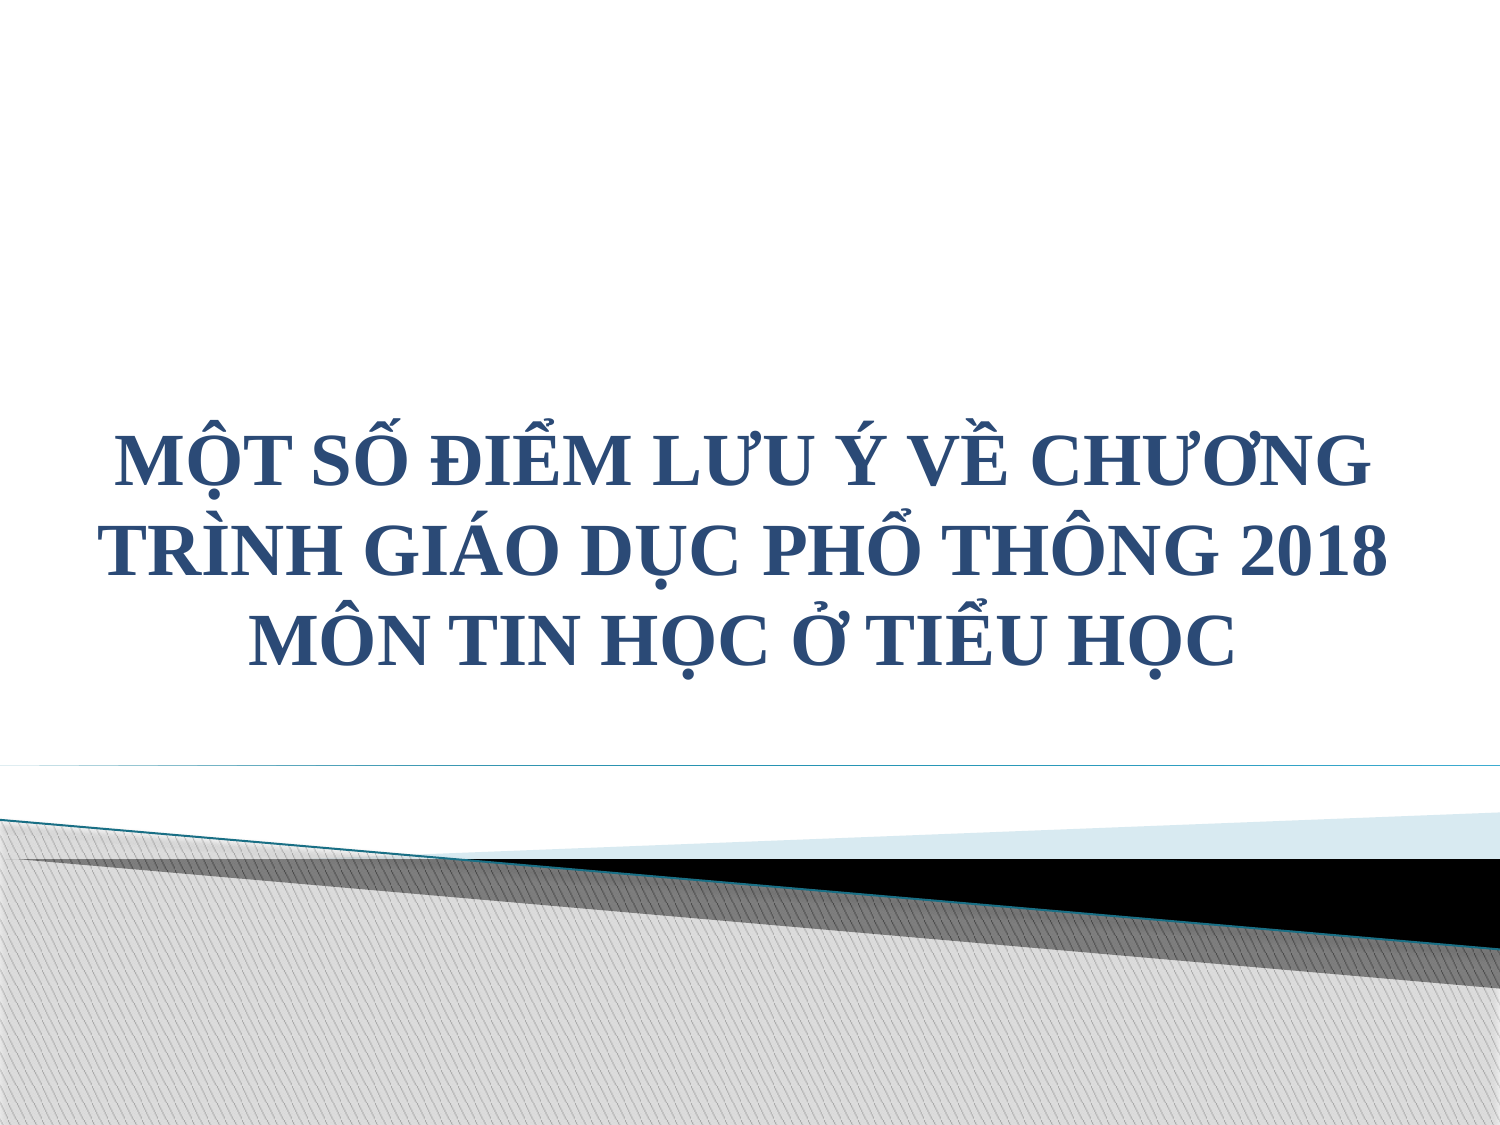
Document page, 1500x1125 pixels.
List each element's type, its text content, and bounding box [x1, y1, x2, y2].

picture [5, 859, 1500, 989]
title MỘT SỐ ĐIỂM LƯU Ý VỀ CHƯƠNG TRÌNH GIÁO DỤC PHỔ THÔNG 2018 MÔN TIN HỌC Ở TIỂU HỌC [62, 349, 1425, 688]
